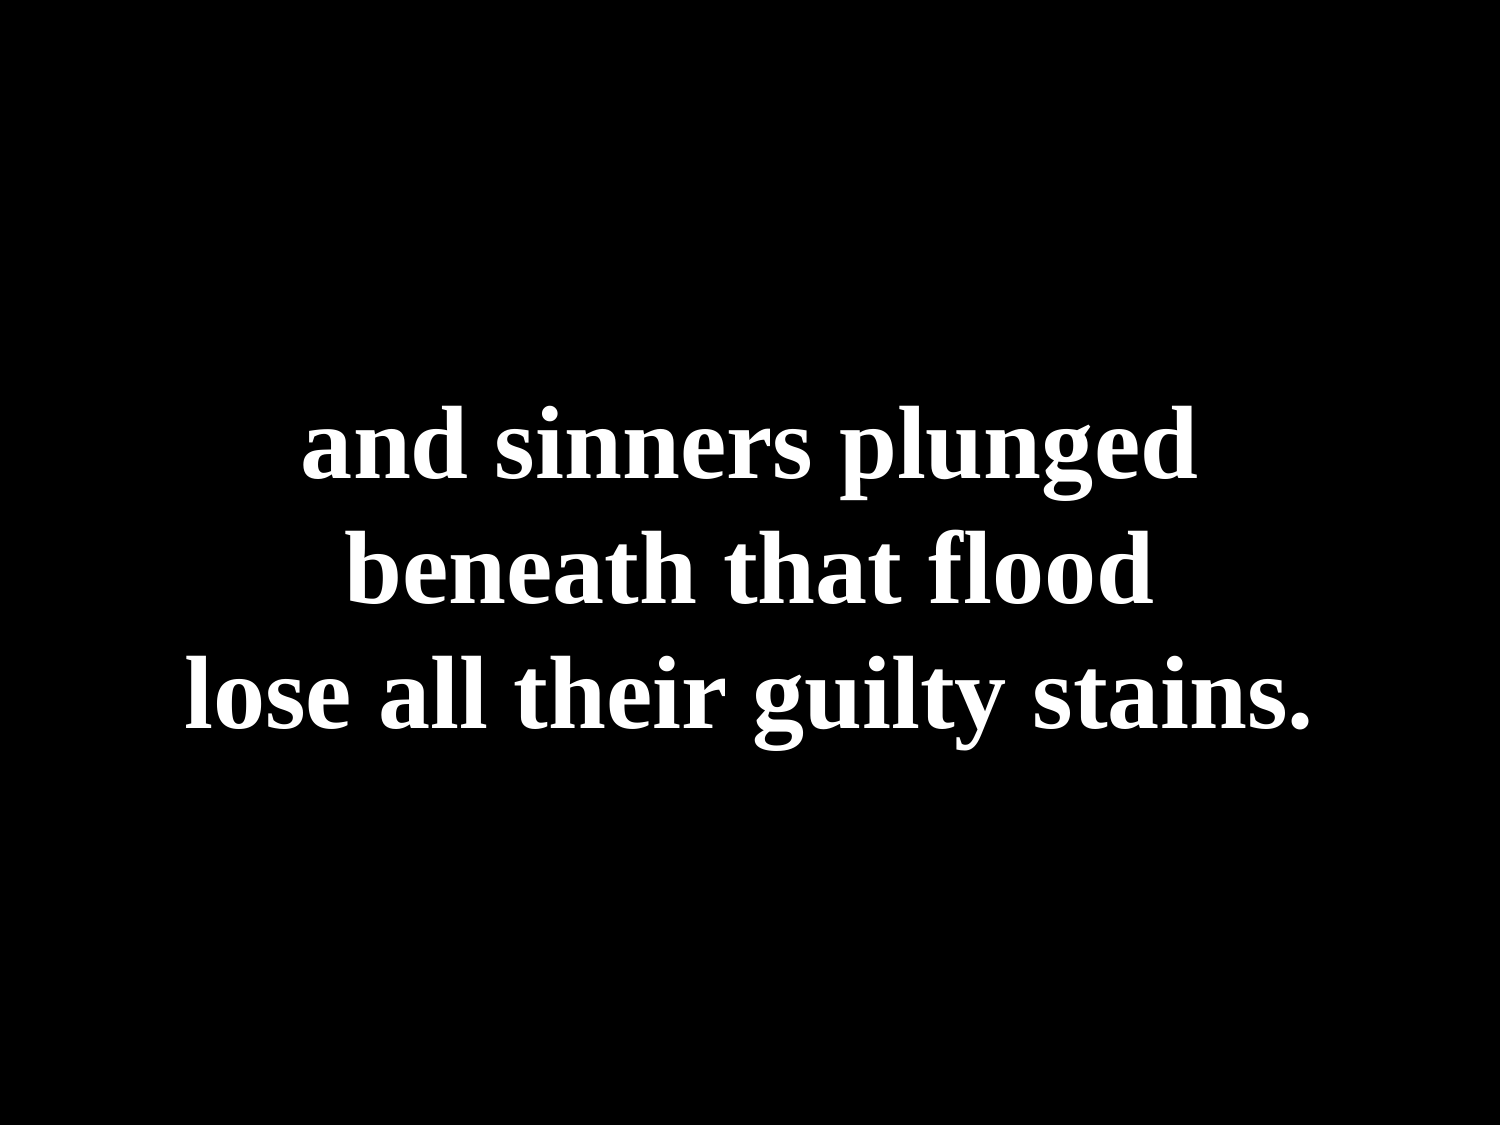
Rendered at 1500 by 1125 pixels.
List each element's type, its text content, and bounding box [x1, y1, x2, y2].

text_box and sinners plunged beneath that flood lose all their guilty stains. [0, 367, 1500, 757]
